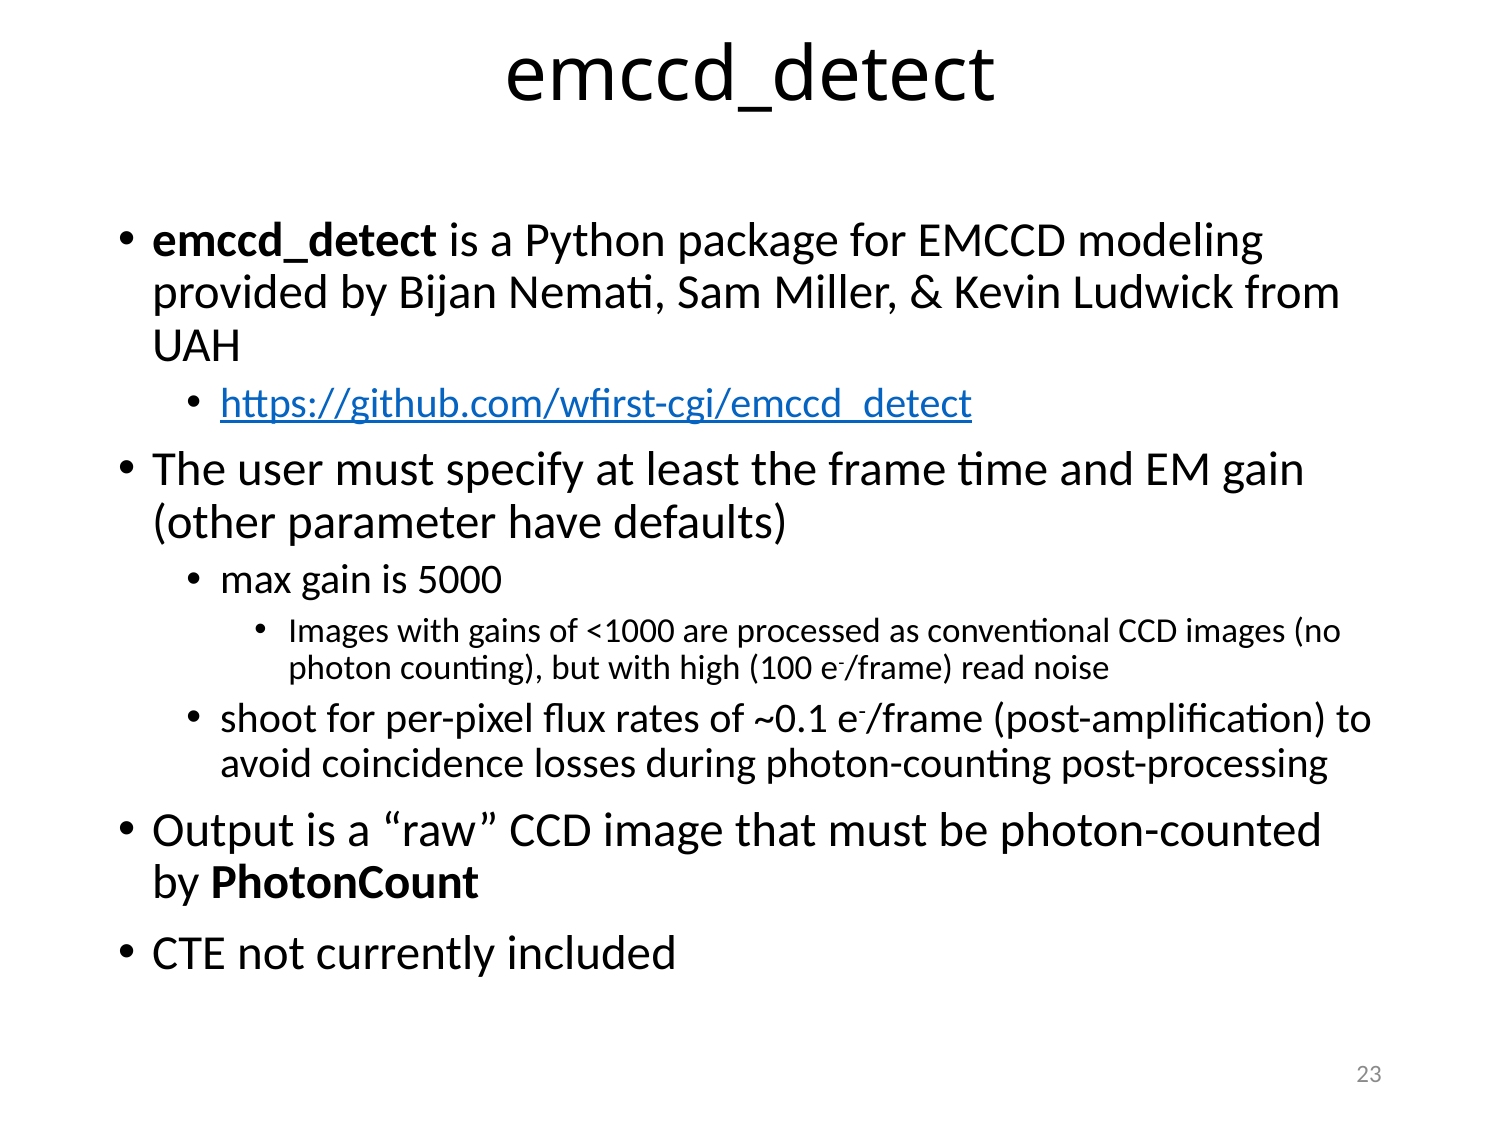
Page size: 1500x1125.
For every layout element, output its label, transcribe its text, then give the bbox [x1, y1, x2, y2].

slide_number 23 [1059, 1042, 1397, 1103]
title emccd_detect [103, 26, 1397, 125]
list emccd_detect is a Python package for EMCCD modeling provided by Bijan Nemati, Sam Miller, & Kevin Ludwick from UAH https://github.com/wfirst-cgi/emccd_detect The user must specify at least the frame time and EM gain (other parameter have defaults) max gain is 5000 Images with gains of <1000 are processed as conventional CCD images (no photon counting), but with high (100 e-/frame) read noise shoot for per-pixel flux rates of ~0.1 e-/frame (post-amplification) to avoid coincidence losses during photon-counting post-processing Output is a “raw” CCD image that must be photon-counted by PhotonCount CTE not currently included [103, 206, 1397, 1014]
